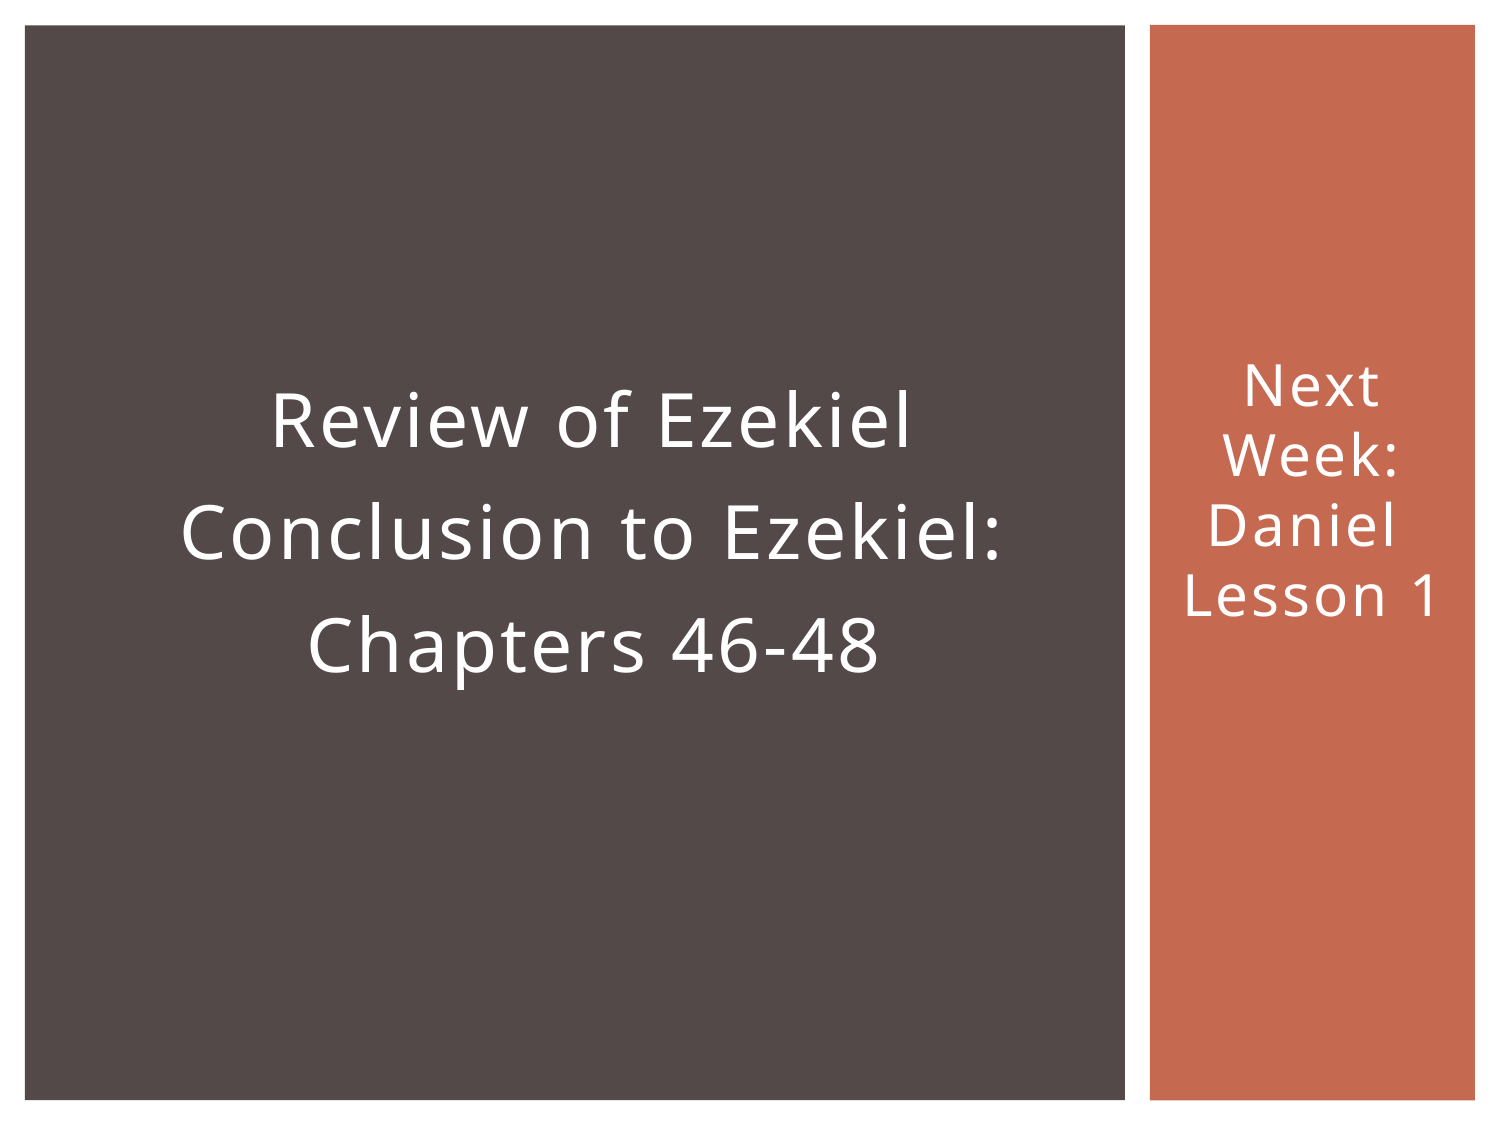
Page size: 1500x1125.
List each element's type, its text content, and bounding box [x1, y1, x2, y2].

subtitle Next Week: Daniel Lesson 1 [1149, 237, 1475, 739]
title Review of Ezekiel Conclusion to Ezekiel: Chapters 46-48 [75, 336, 1113, 700]
